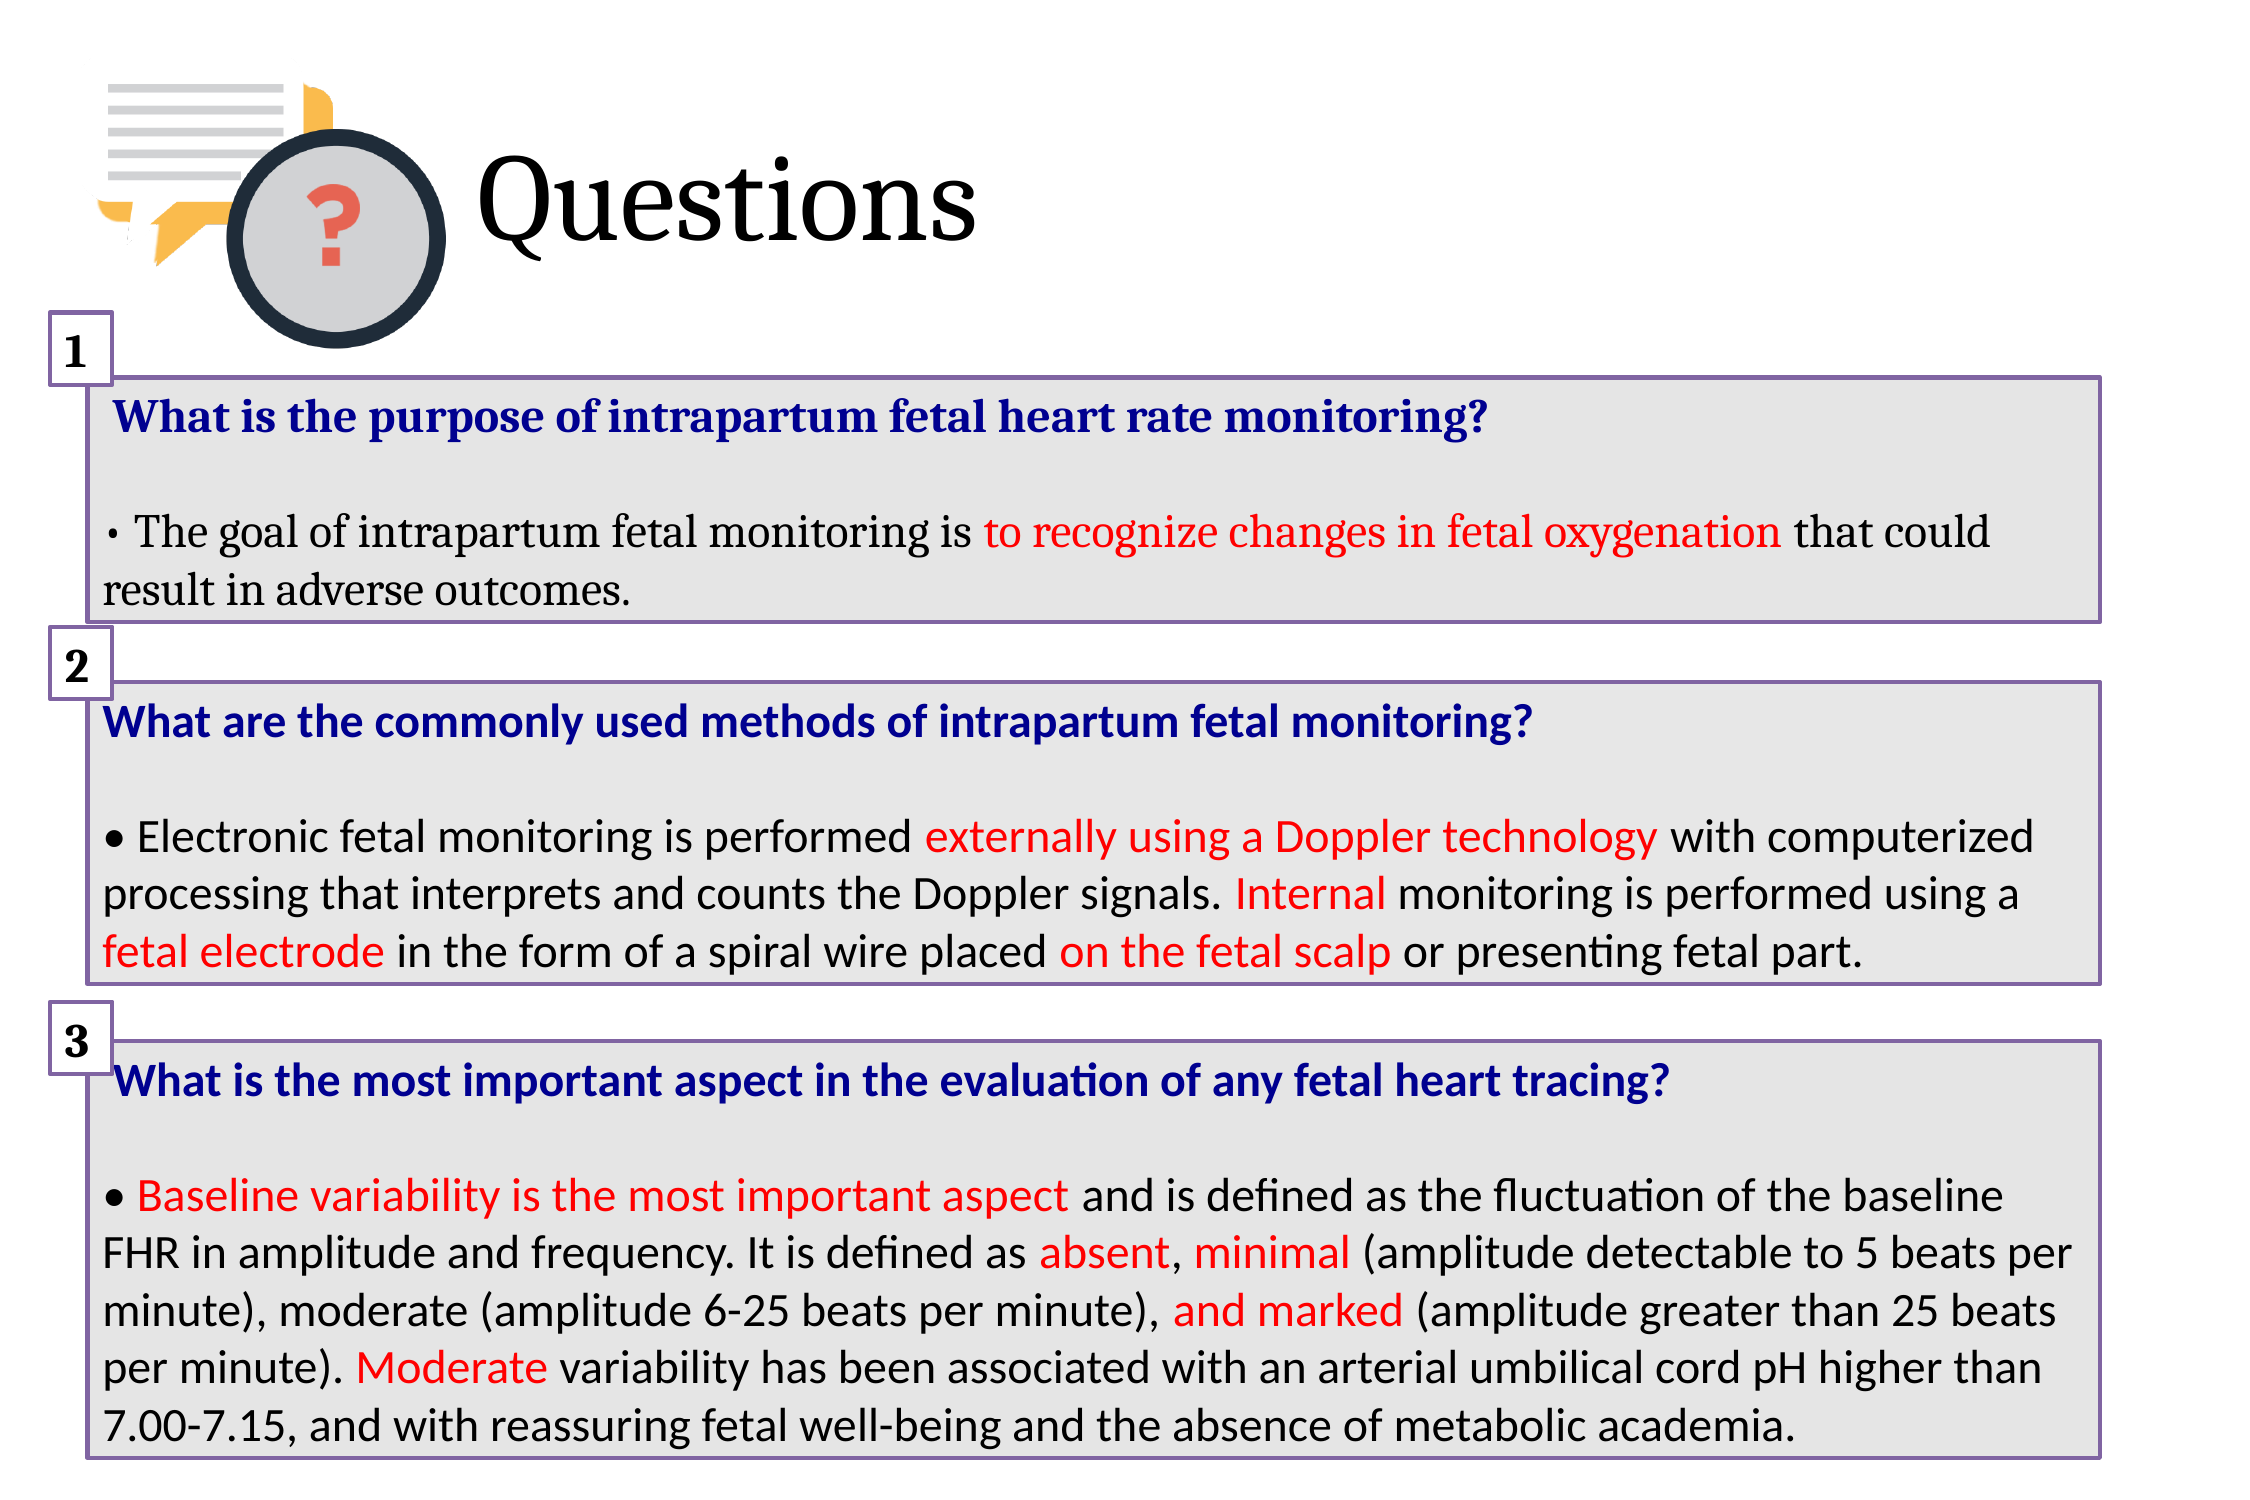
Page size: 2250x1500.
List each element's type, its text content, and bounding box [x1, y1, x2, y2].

text_box Questions [462, 108, 1313, 274]
text_box What are the commonly used methods of intrapartum fetal monitoring? • Electronic fetal monitoring is performed externally using a Doppler technology with computerized processing that interprets and counts the Doppler signals. Internal monitoring is performed using a fetal electrode in the form of a spiral wire placed on the fetal scalp or presenting fetal part. [85, 680, 2102, 986]
text_box What is the most important aspect in the evaluation of any fetal heart tracing? • Baseline variability is the most important aspect and is defined as the fluctuation of the baseline FHR in amplitude and frequency. It is defined as absent, minimal (amplitude detectable to 5 beats per minute), moderate (amplitude 6-25 beats per minute), and marked (amplitude greater than 25 beats per minute). Moderate variability has been associated with an arterial umbilical cord pH higher than 7.00-7.15, and with reassuring fetal well-being and the absence of metabolic academia. [85, 1039, 2102, 1460]
picture [62, 37, 449, 351]
text_box 1 [48, 310, 114, 387]
text_box What is the purpose of intrapartum fetal heart rate monitoring? • The goal of intrapartum fetal monitoring is to recognize changes in fetal oxygenation that could result in adverse outcomes. [85, 375, 2102, 624]
text_box 3 [48, 1000, 114, 1076]
text_box 2 [48, 625, 114, 701]
